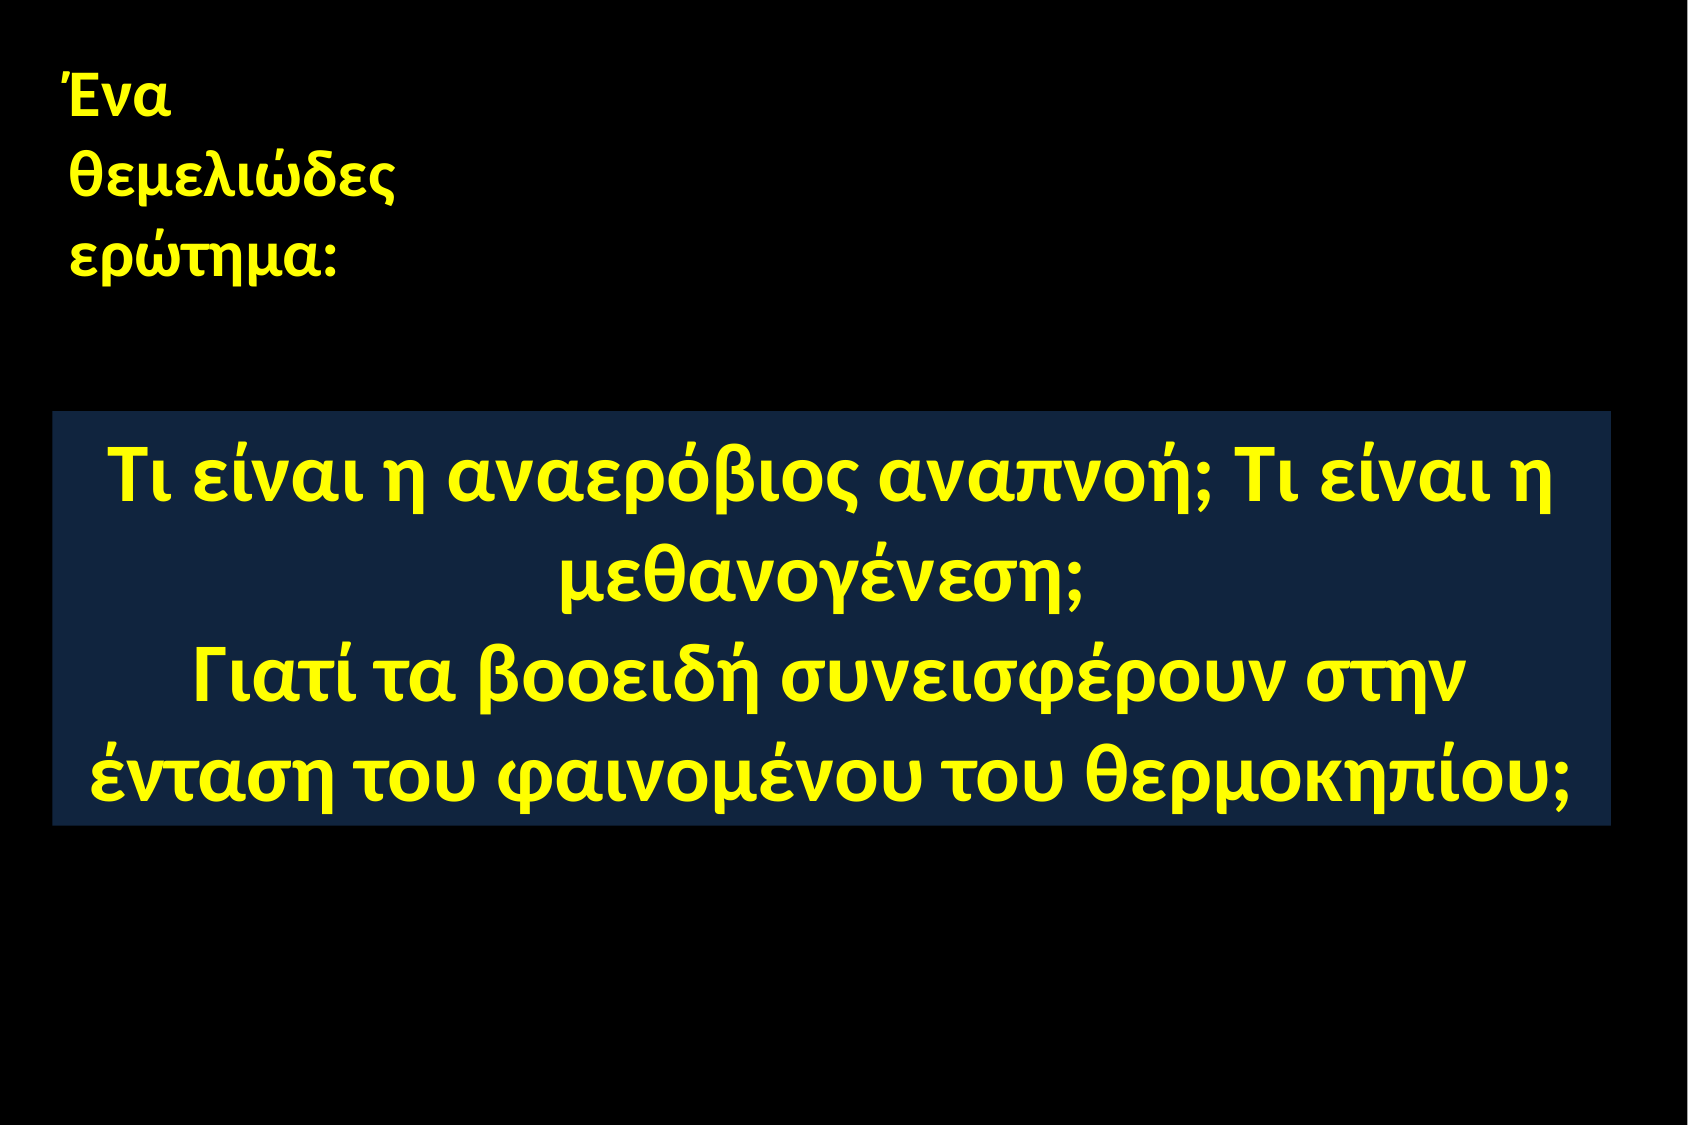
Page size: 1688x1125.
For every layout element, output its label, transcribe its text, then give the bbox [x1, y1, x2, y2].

text_box Ένα θεμελιώδες ερώτημα: [54, 42, 426, 298]
text_box Τι είναι η αναερόβιος αναπνοή; Τι είναι η μεθανογένεση; Γιατί τα βοοειδή συνεισφέρουν στην ένταση του φαινομένου του θερμοκηπίου; [52, 411, 1611, 826]
